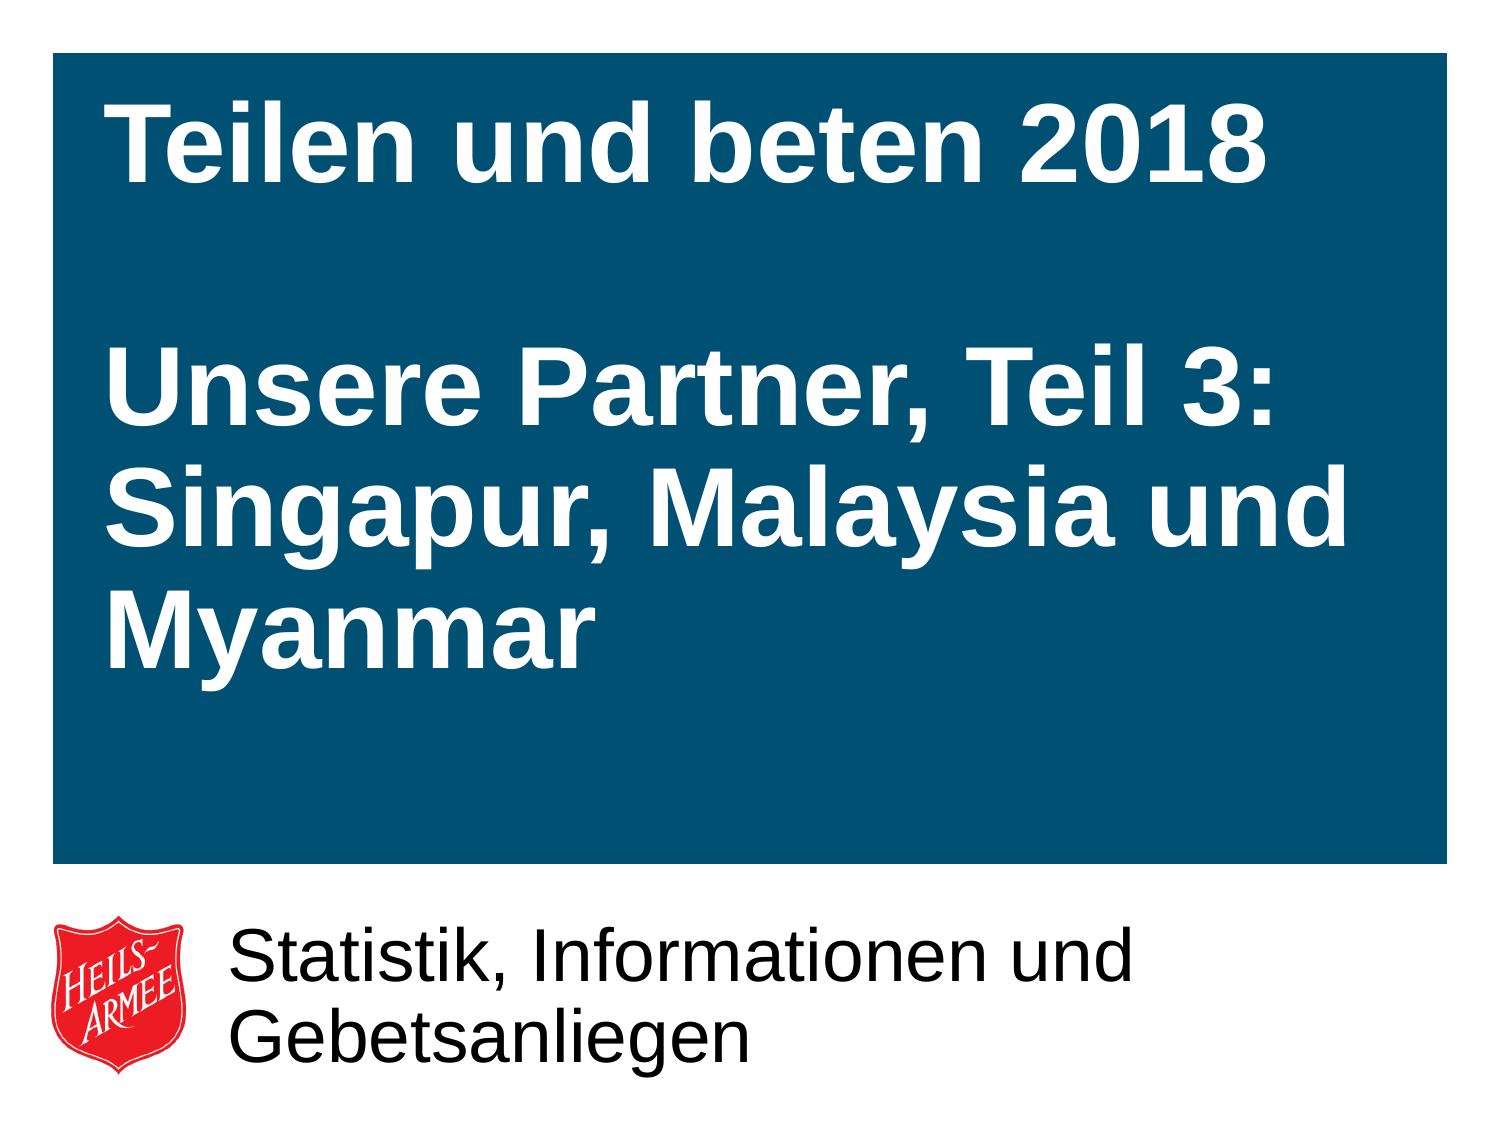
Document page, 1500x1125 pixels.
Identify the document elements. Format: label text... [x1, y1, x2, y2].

list Statistik, Informationen und Gebetsanliegen [212, 909, 1447, 993]
picture [0, 876, 237, 1114]
title Teilen und beten 2018 Unsere Partner, Teil 3: Singapur, Malaysia und Myanmar [103, 78, 1397, 835]
